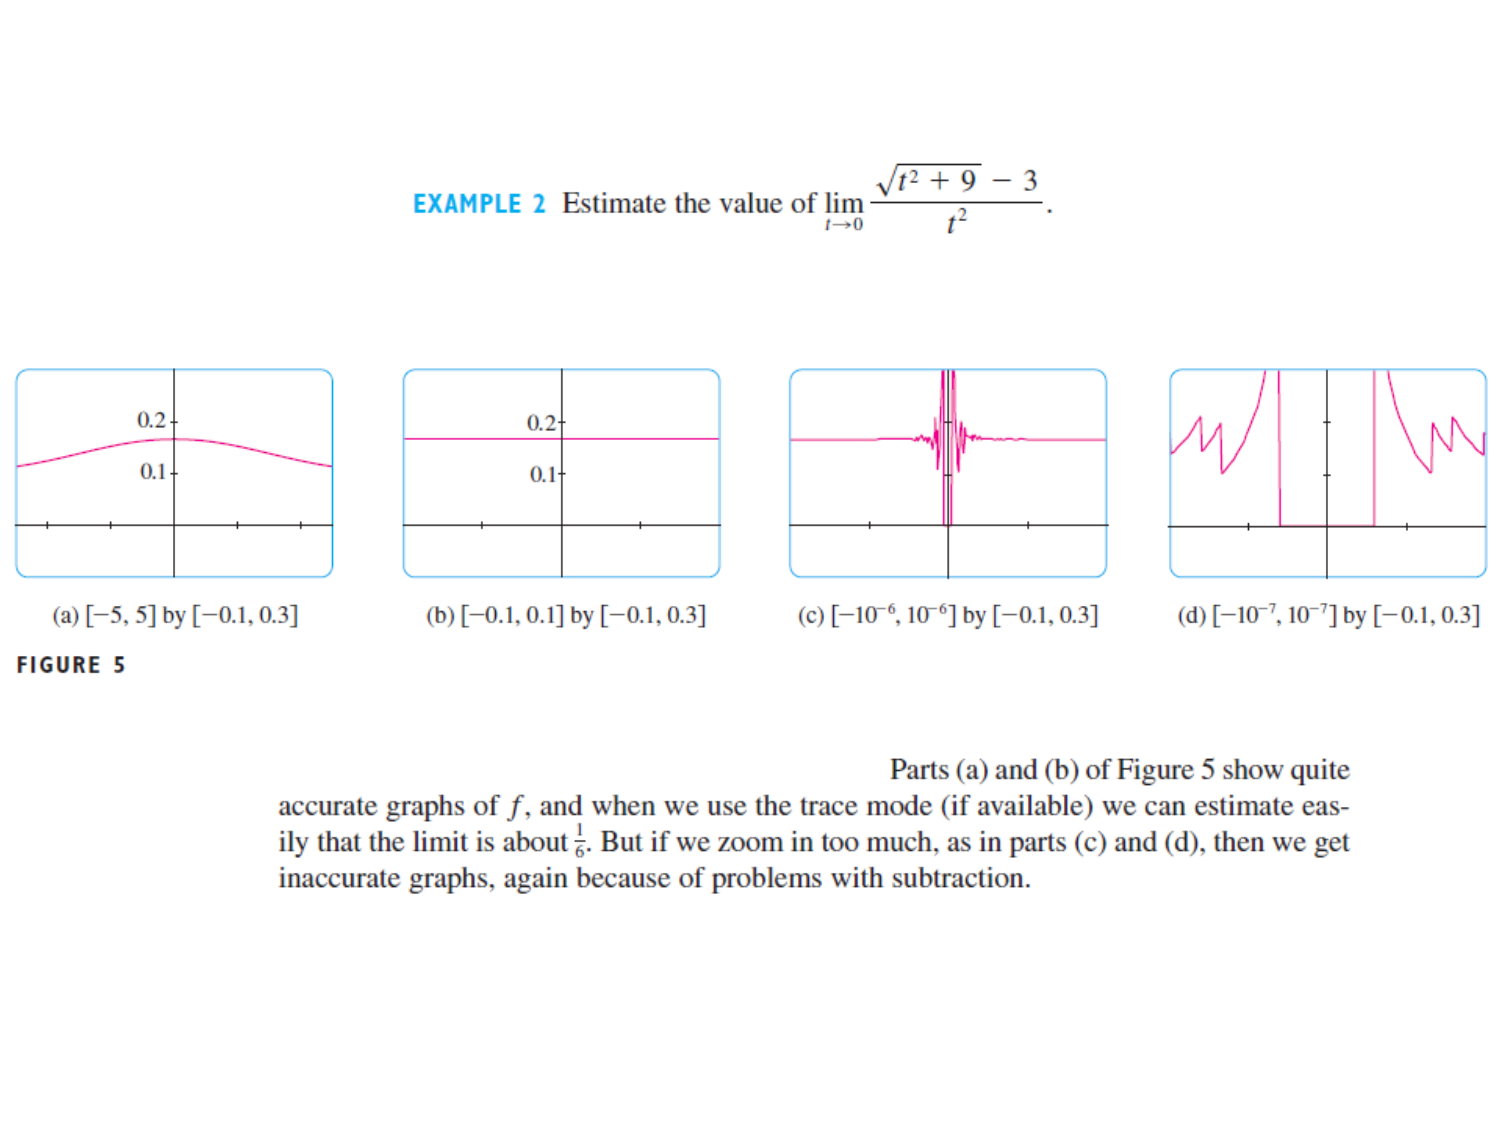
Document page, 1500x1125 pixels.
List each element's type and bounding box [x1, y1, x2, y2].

text_box [262, 737, 1368, 908]
picture [396, 145, 1104, 259]
picture [0, 349, 1500, 708]
